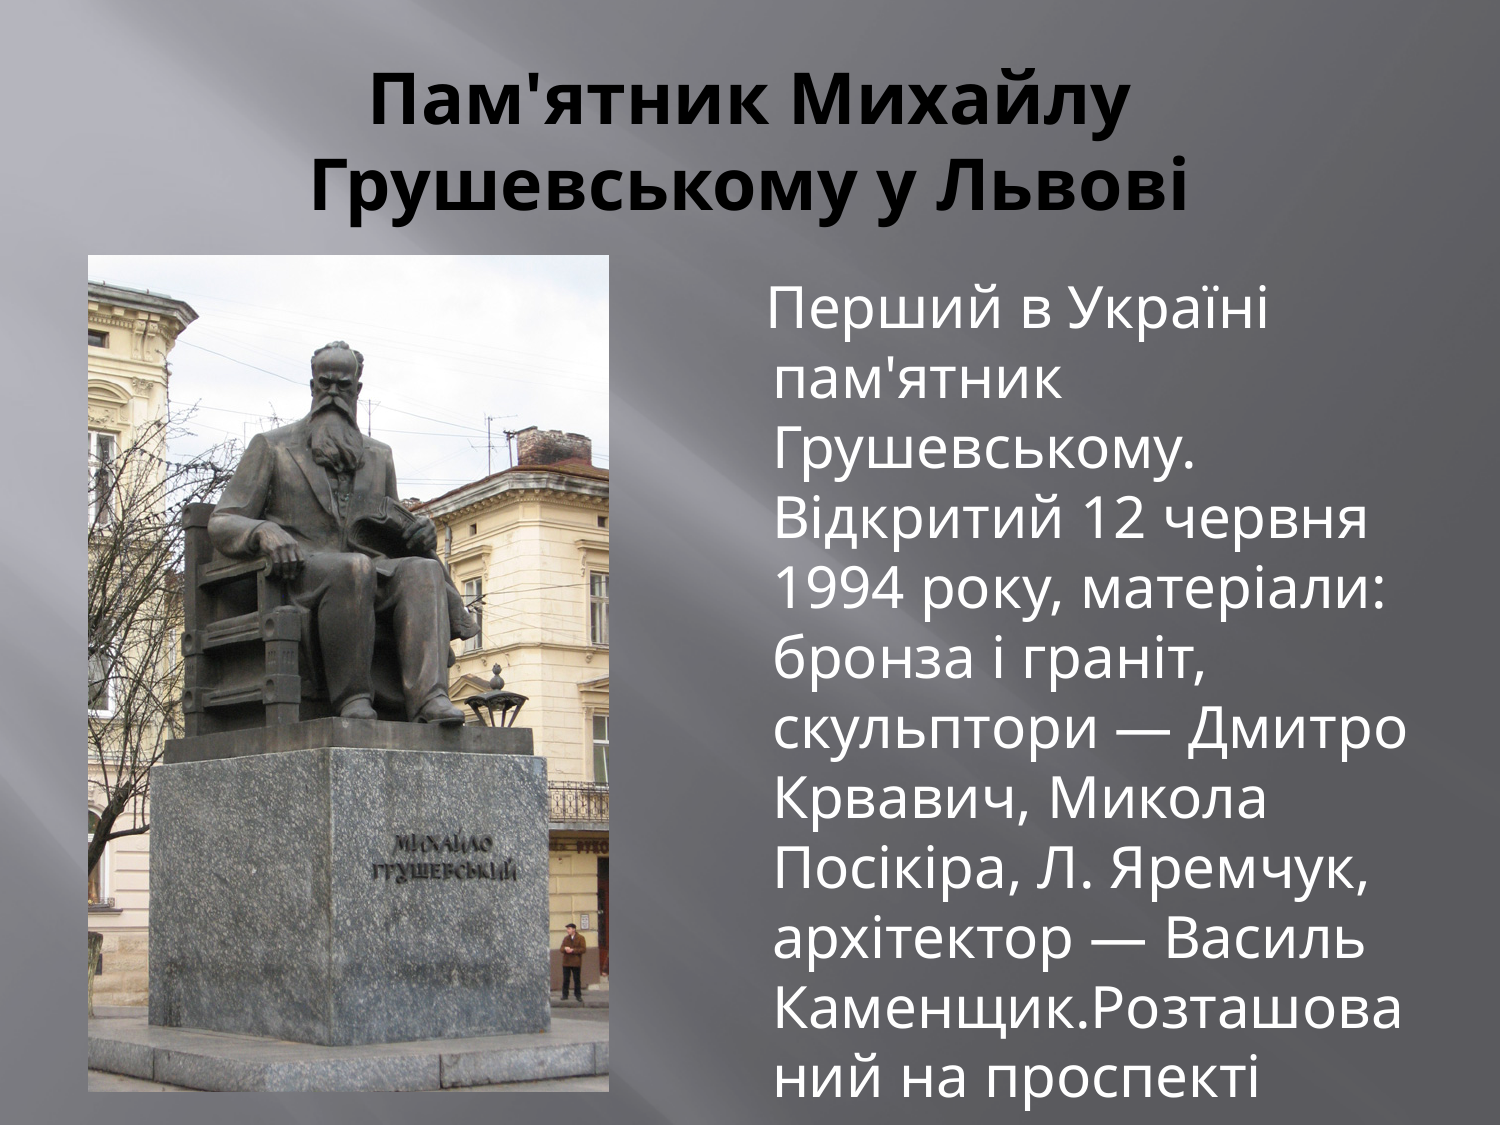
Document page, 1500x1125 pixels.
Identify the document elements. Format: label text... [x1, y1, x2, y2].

list Перший в Україні пам'ятник Грушевському. Відкритий 12 червня 1994 року, матеріали: бронза і граніт, скульптори — Дмитро Крвавич, Микола Посікіра, Л. Яремчук, архітектор — Василь Каменщик.Розташований на проспекті Шевченка. [667, 262, 1425, 1005]
title Пам'ятник Михайлу Грушевському у Львові [75, 45, 1425, 233]
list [88, 255, 609, 1093]
